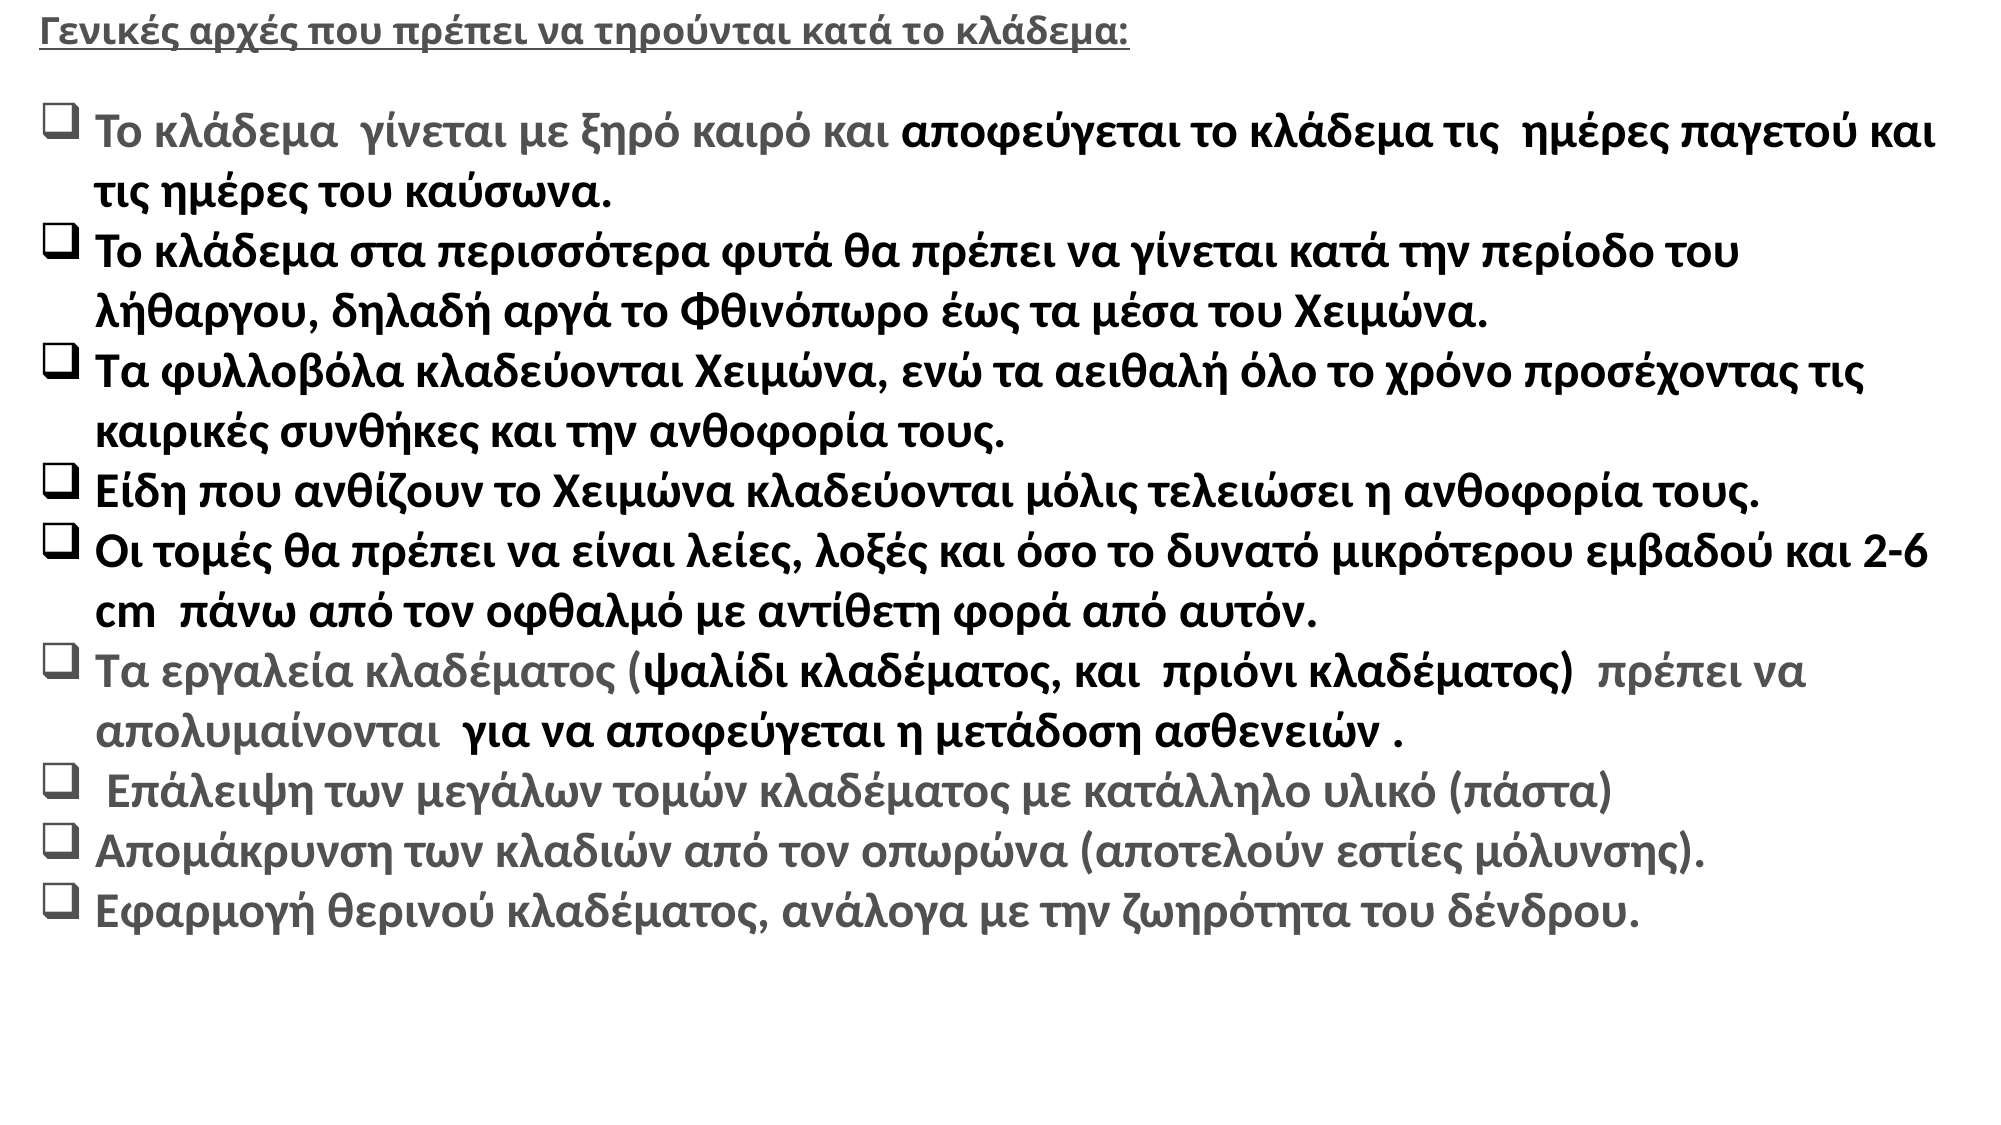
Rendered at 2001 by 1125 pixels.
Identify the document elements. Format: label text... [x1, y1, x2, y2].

text_box Γενικές αρχές που πρέπει να τηρούνται κατά το κλάδεμα: Το κλάδεμα γίνεται με ξηρό καιρό και αποφεύγεται το κλάδεμα τις ημέρες παγετού και τις ημέρες του καύσωνα. Το κλάδεμα στα περισσότερα φυτά θα πρέπει να γίνεται κατά την περίοδο του λήθαργου, δηλαδή αργά το Φθινόπωρο έως τα μέσα του Χειμώνα. Τα φυλλοβόλα κλαδεύονται Χειμώνα, ενώ τα αειθαλή όλο το χρόνο προσέχοντας τις καιρικές συνθήκες και την ανθοφορία τους. Είδη που ανθίζουν το Χειμώνα κλαδεύονται μόλις τελειώσει η ανθοφορία τους. Οι τομές θα πρέπει να είναι λείες, λοξές και όσο το δυνατό μικρότερου εμβαδού και 2-6 cm πάνω από τον οφθαλμό με αντίθετη φορά από αυτόν. Τα εργαλεία κλαδέματος (ψαλίδι κλαδέματος, και πριόνι κλαδέματος) πρέπει να απολυμαίνονται για να αποφεύγεται η μετάδοση ασθενειών . Επάλειψη των μεγάλων τομών κλαδέματος με κατάλληλο υλικό (πάστα) Απομάκρυνση των κλαδιών από τον οπωρώνα (αποτελούν εστίες μόλυνσης). Εφαρμογή θερινού κλαδέματος, ανάλογα με την ζωηρότητα του δένδρου. [24, 0, 1960, 945]
